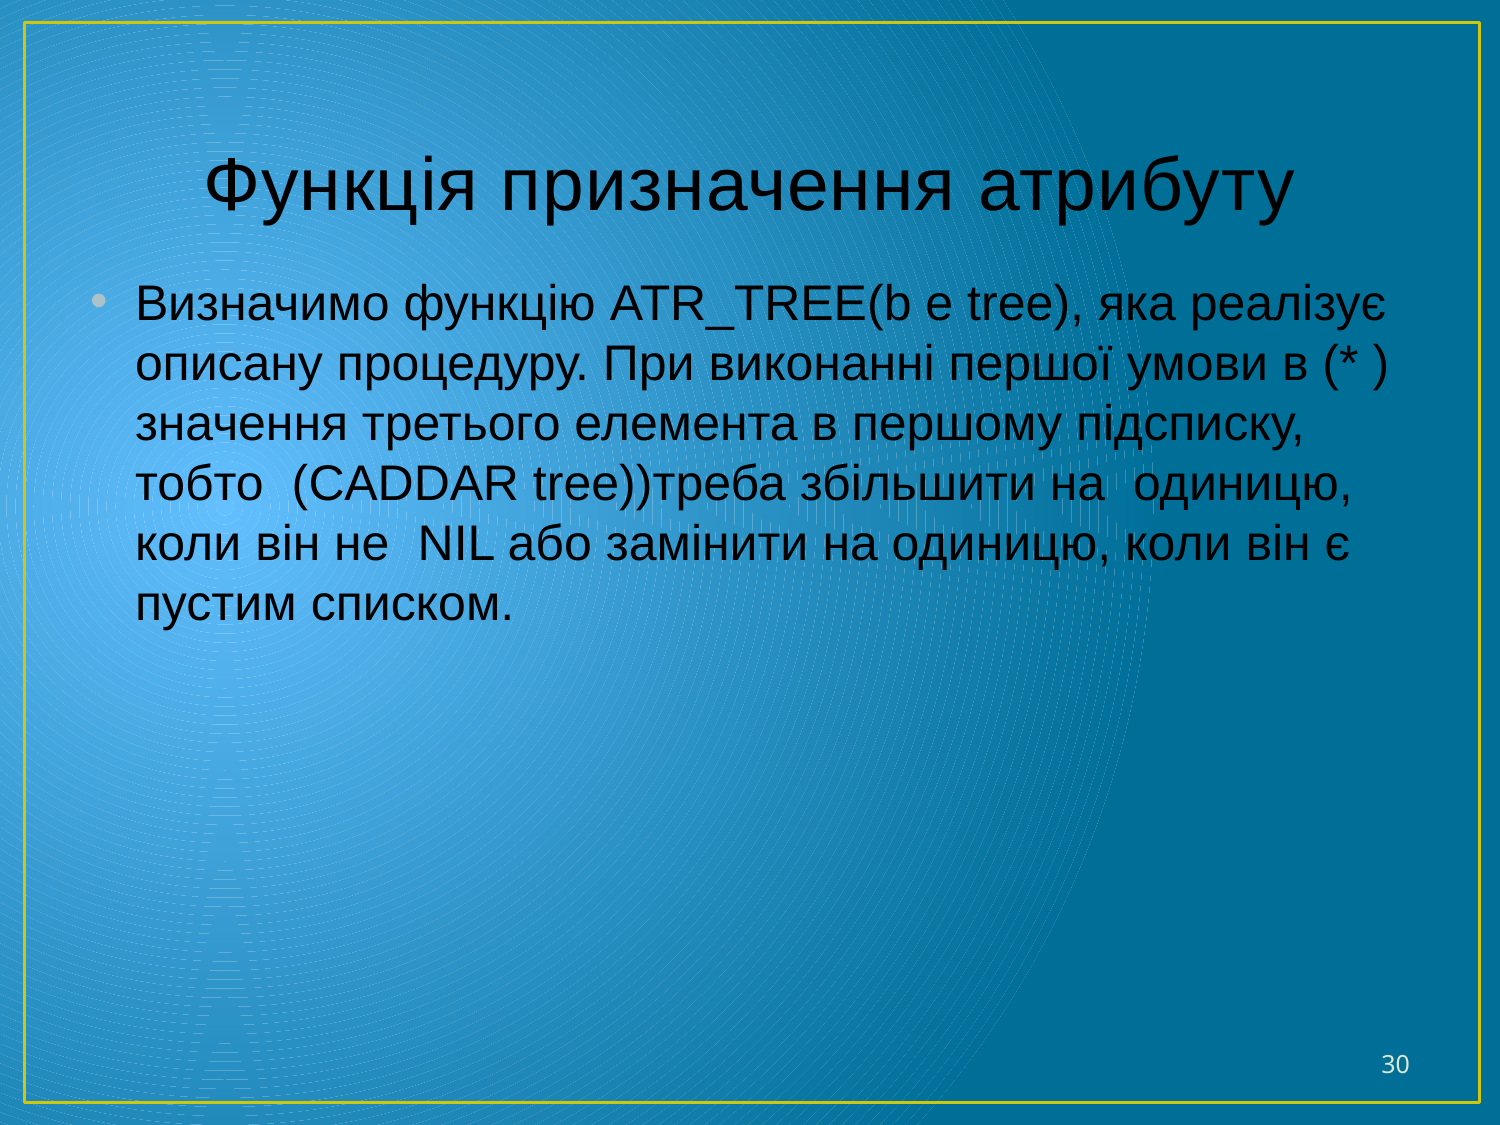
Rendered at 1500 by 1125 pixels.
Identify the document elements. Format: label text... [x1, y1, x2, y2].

title Функція призначення атрибуту [75, 45, 1425, 233]
slide_number 30 [1074, 1035, 1425, 1096]
list Визначимо функцію ATR_TREE(b e tree), яка реалізує описану процедуру. При виконанні першої умови в (* ) значення третього елемента в першому підсписку, тобто (CADDAR tree))треба збільшити на одиницю, коли він не NIL або замінити на одиницю, коли він є пустим списком. [75, 262, 1425, 1005]
